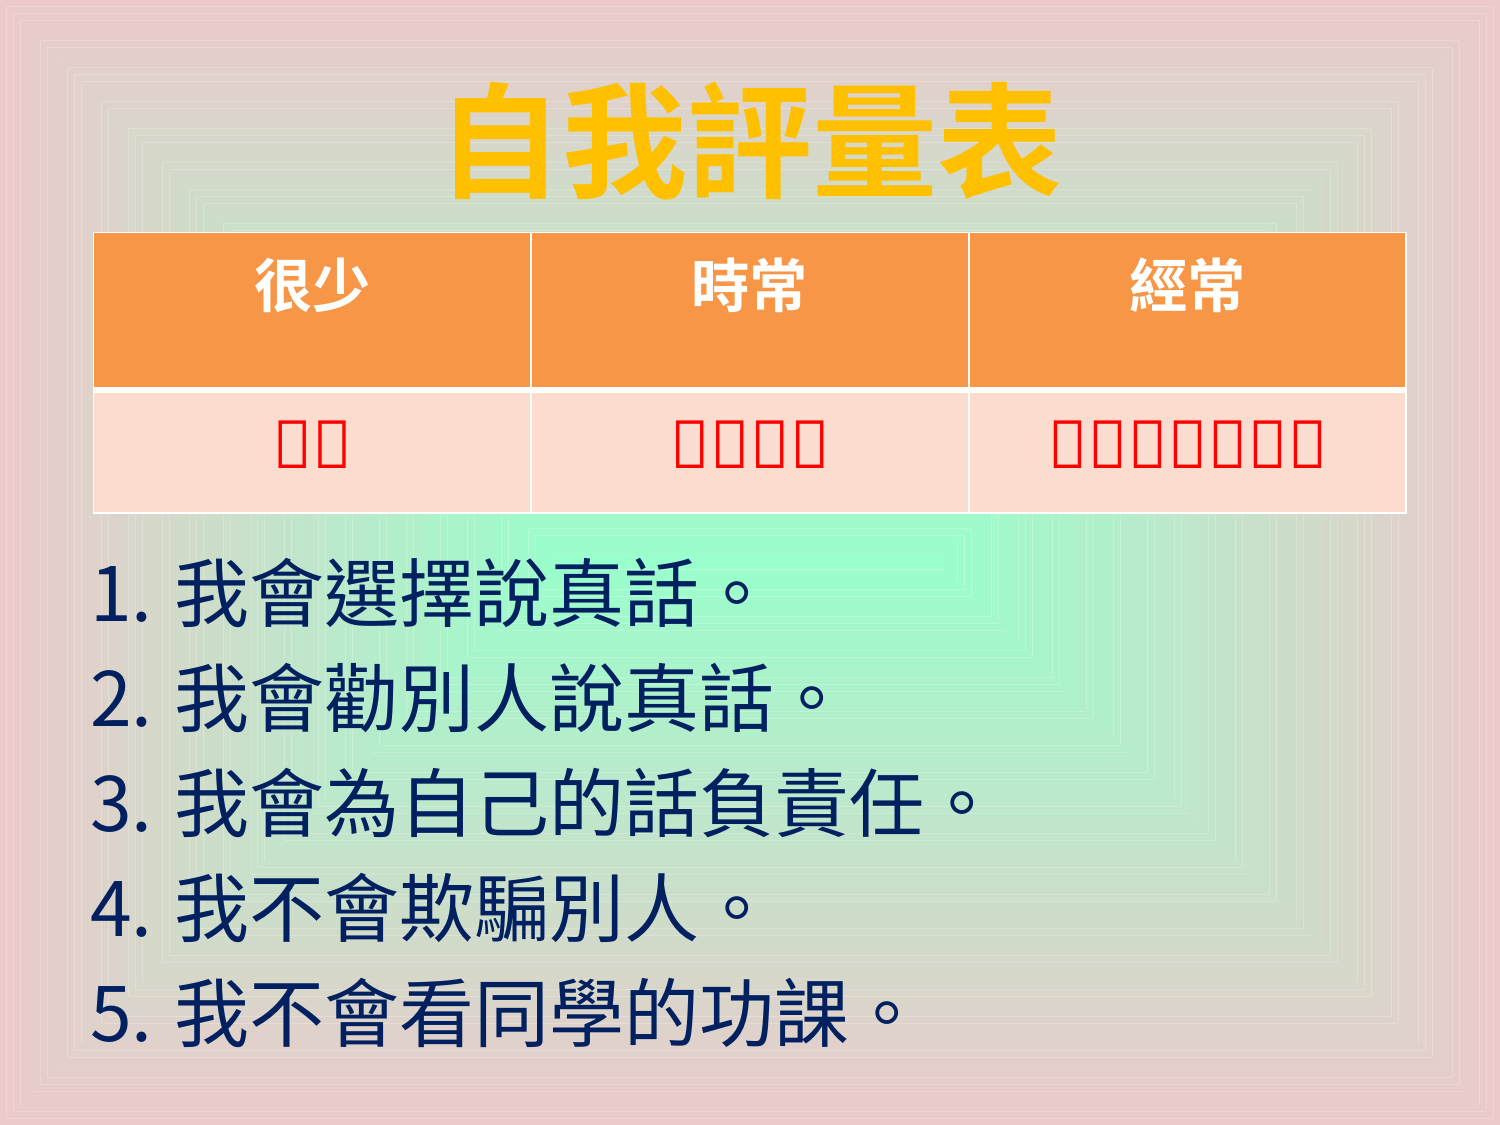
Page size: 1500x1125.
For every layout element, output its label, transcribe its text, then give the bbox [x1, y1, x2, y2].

table_header 經常 [970, 233, 1405, 387]
list 我會選擇說真話。 我會勸別人說真話。 我會為自己的話負責任。 我不會欺騙別人。 我不會看同學的功課。 [75, 538, 1425, 1080]
table_header 很少 [94, 233, 530, 387]
title 自我評量表 [75, 45, 1425, 233]
table_cell  [970, 393, 1405, 512]
table_cell  [94, 393, 530, 512]
table_cell  [532, 393, 968, 512]
table_header 時常 [532, 233, 968, 387]
